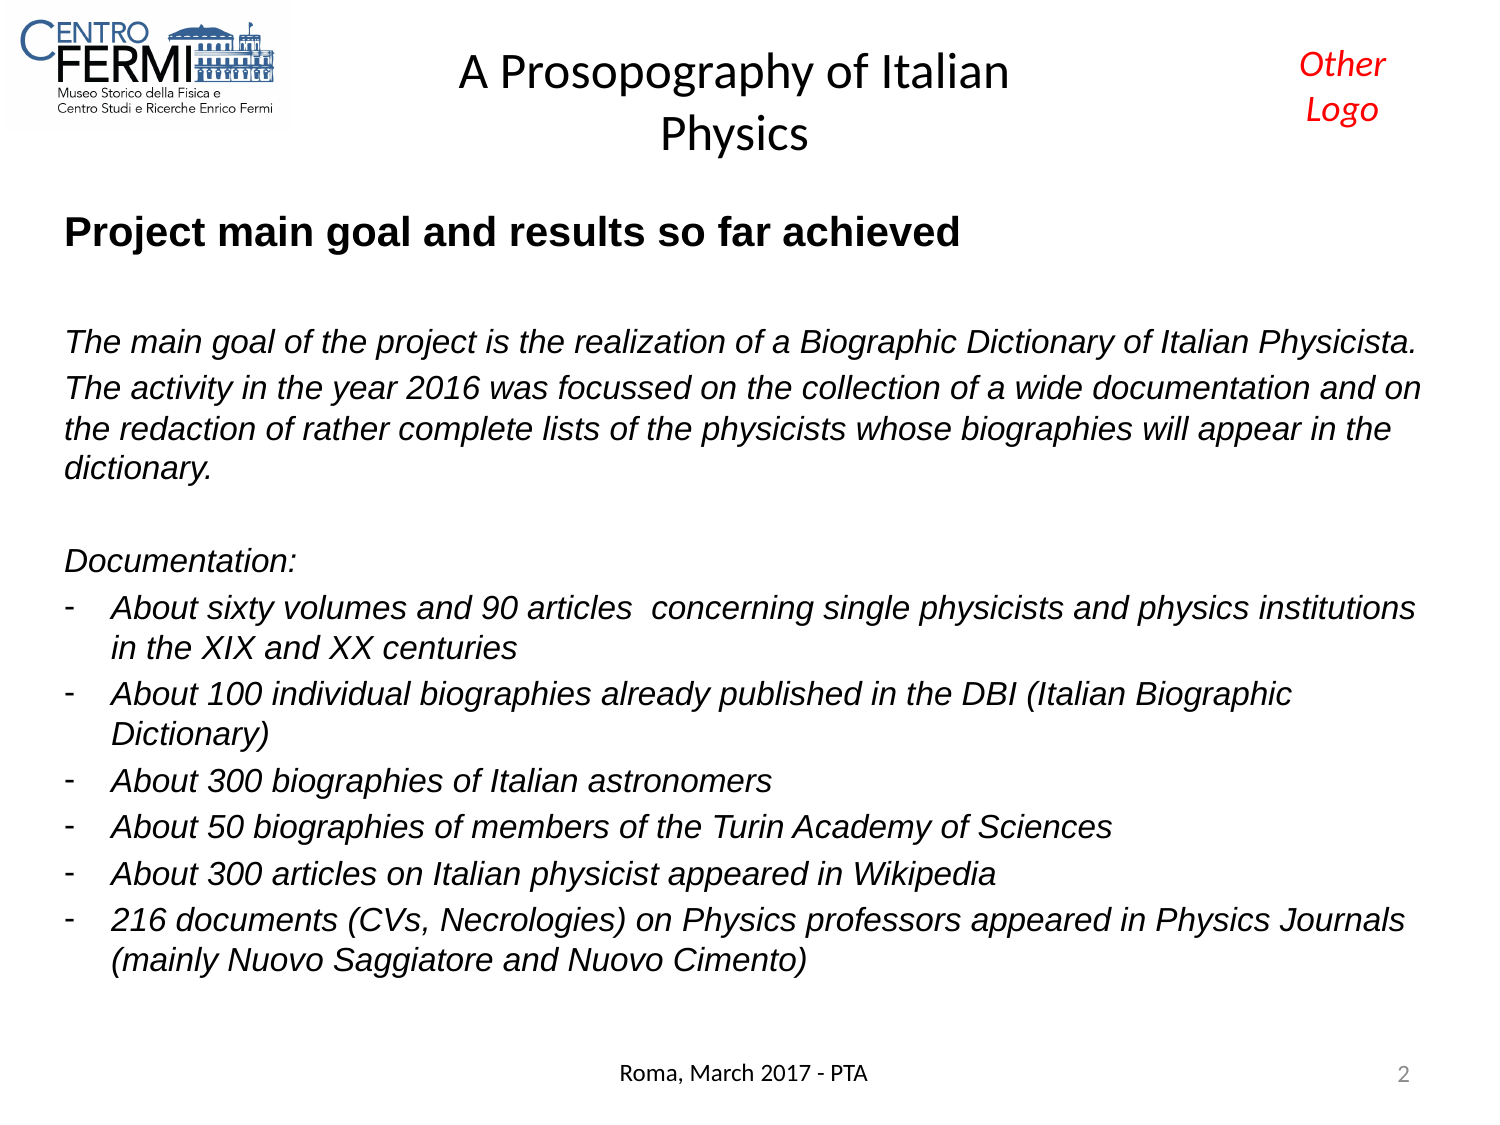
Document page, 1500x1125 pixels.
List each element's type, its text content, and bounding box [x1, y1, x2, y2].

text_box A Prosopography of Italian Physics [435, 30, 1034, 170]
picture [5, 0, 292, 131]
subtitle Project main goal and results so far achieved The main goal of the project is the realization of a Biographic Dictionary of Italian Physicista. The activity in the year 2016 was focussed on the collection of a wide documentation and on the redaction of rather complete lists of the physicists whose biographies will appear in the dictionary. Documentation: About sixty volumes and 90 articles concerning single physicists and physics institutions in the XIX and XX centuries About 100 individual biographies already published in the DBI (Italian Biographic Dictionary) About 300 biographies of Italian astronomers About 50 biographies of members of the Turin Academy of Sciences About 300 articles on Italian physicist appeared in Wikipedia 216 documents (CVs, Necrologies) on Physics professors appeared in Physics Journals (mainly Nuovo Saggiatore and Nuovo Cimento) [49, 197, 1441, 1042]
text_box Other Logo [1244, 31, 1441, 137]
slide_number 2 [1074, 1042, 1425, 1103]
footer Roma, March 2017 - PTA [471, 1041, 1034, 1101]
